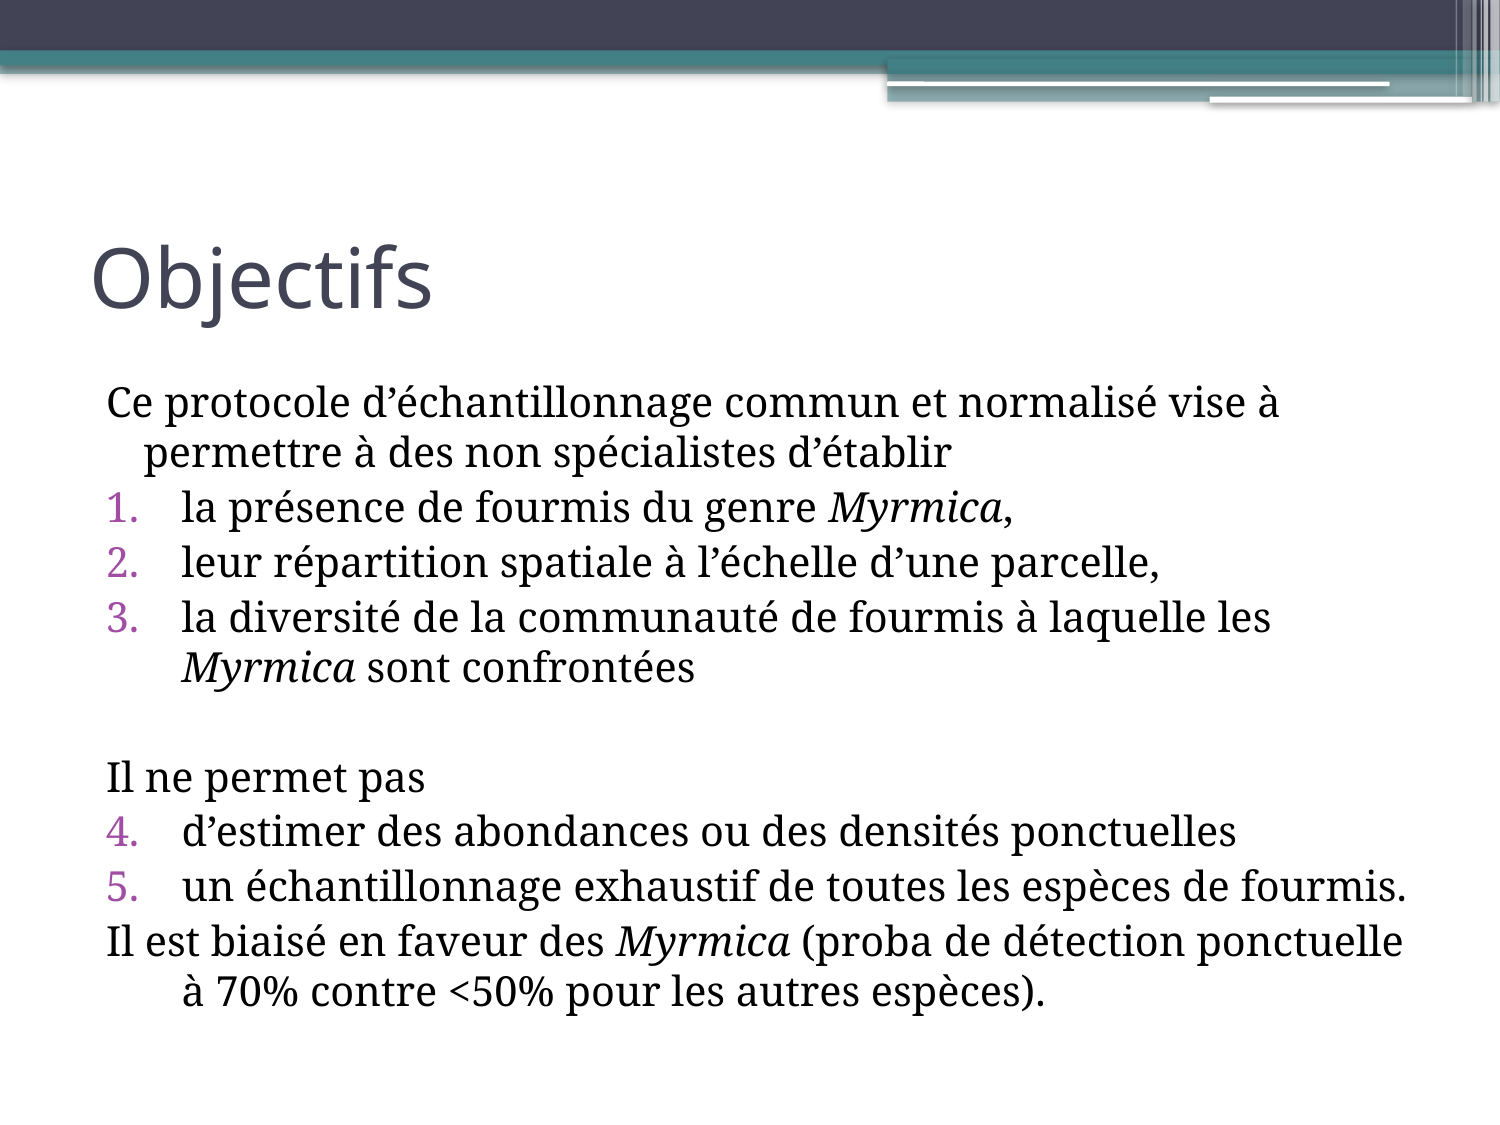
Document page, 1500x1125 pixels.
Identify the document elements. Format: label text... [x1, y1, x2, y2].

list Ce protocole d’échantillonnage commun et normalisé vise à permettre à des non spécialistes d’établir la présence de fourmis du genre Myrmica, leur répartition spatiale à l’échelle d’une parcelle, la diversité de la communauté de fourmis à laquelle les Myrmica sont confrontées Il ne permet pas d’estimer des abondances ou des densités ponctuelles un échantillonnage exhaustif de toutes les espèces de fourmis. Il est biaisé en faveur des Myrmica (proba de détection ponctuelle à 70% contre <50% pour les autres espèces). [75, 368, 1425, 1079]
title Objectifs [75, 187, 1425, 363]
